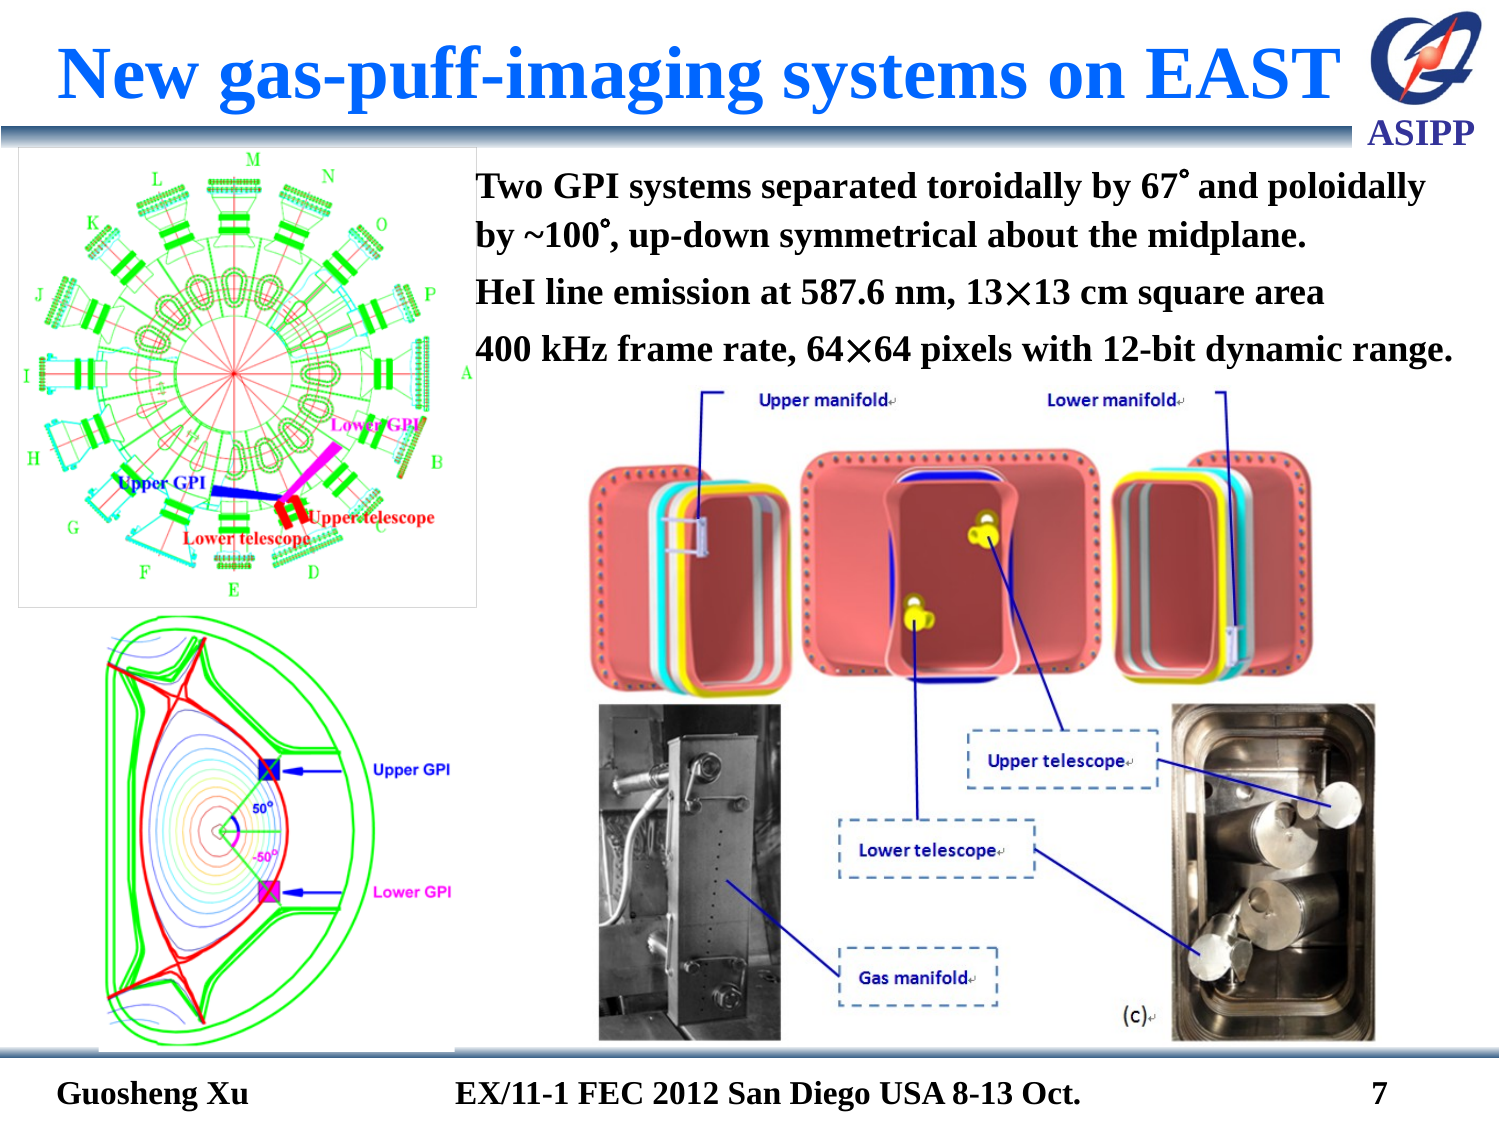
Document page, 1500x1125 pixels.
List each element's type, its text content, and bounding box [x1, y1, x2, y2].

picture [1400, 0, 1495, 119]
picture [15, 145, 479, 1052]
text_box Two GPI systems separated toroidally by 67 and poloidally by ~100, up-down symmetrical about the midplane. HeI line emission at 587.6 nm, 1313 cm square area 400 kHz frame rate, 6464 pixels with 12-bit dynamic range. [482, 147, 1484, 379]
title New gas-puff-imaging systems on EAST [0, 0, 1400, 138]
picture [584, 385, 1382, 1048]
